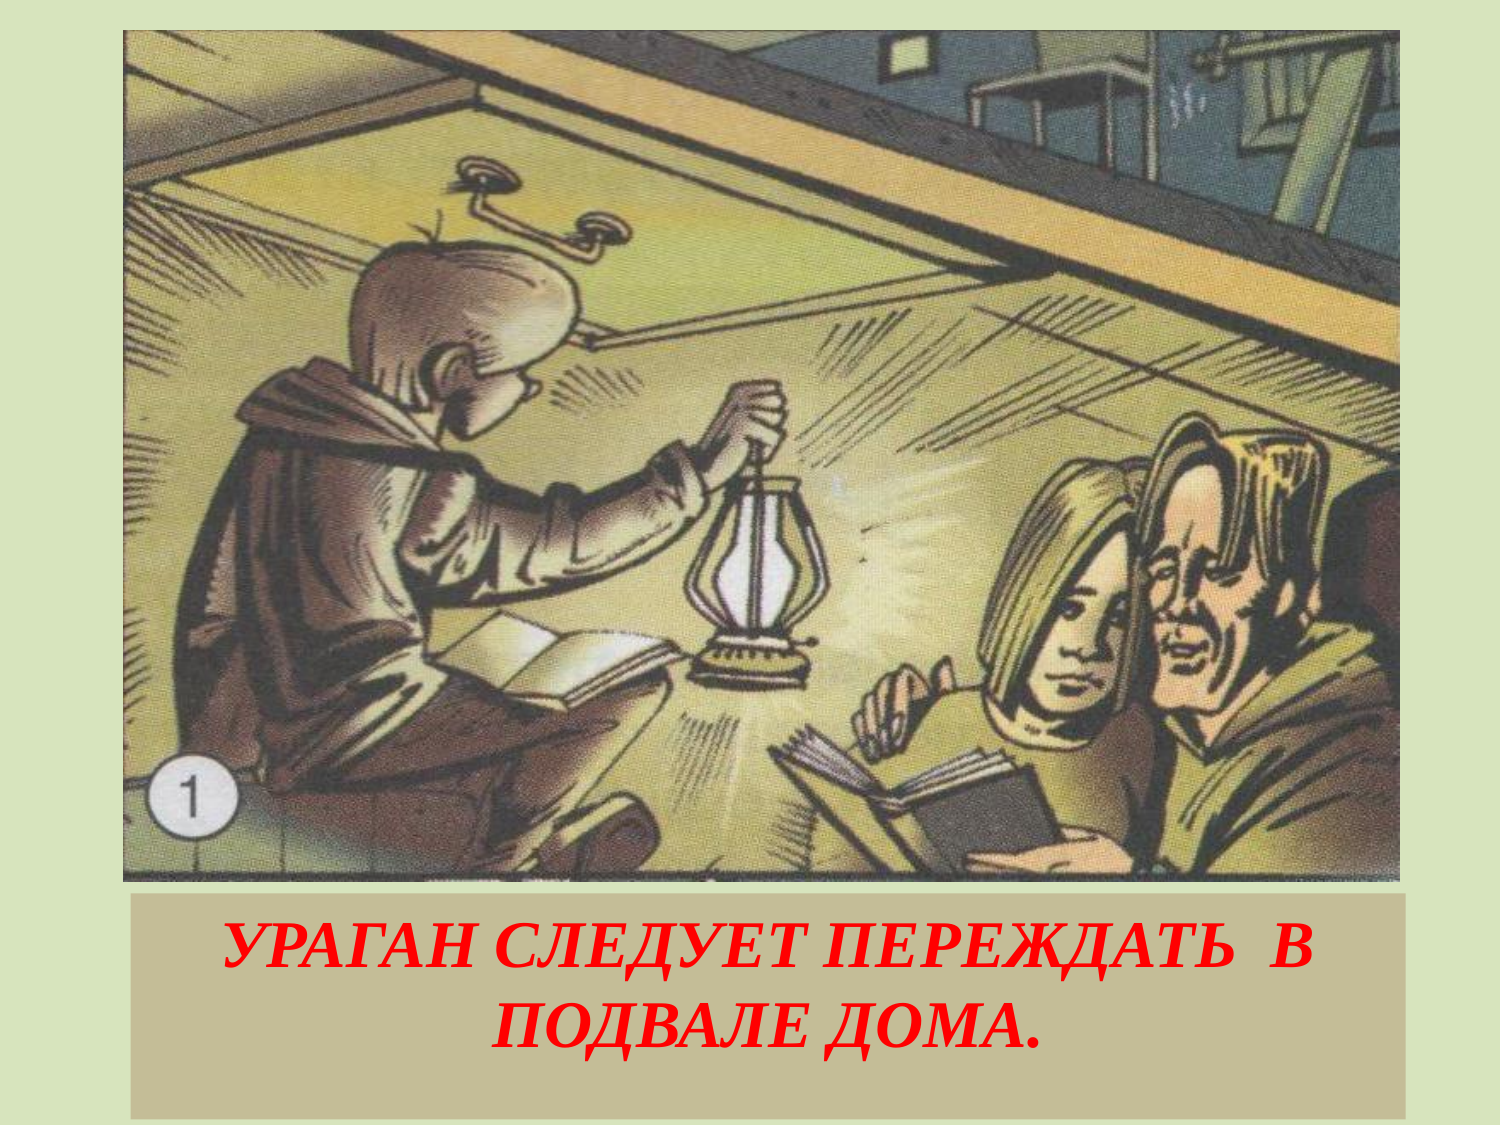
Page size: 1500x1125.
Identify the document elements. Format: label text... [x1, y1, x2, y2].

picture [123, 30, 1400, 882]
title Ураган следует переждать в подвале дома. [130, 893, 1406, 1120]
